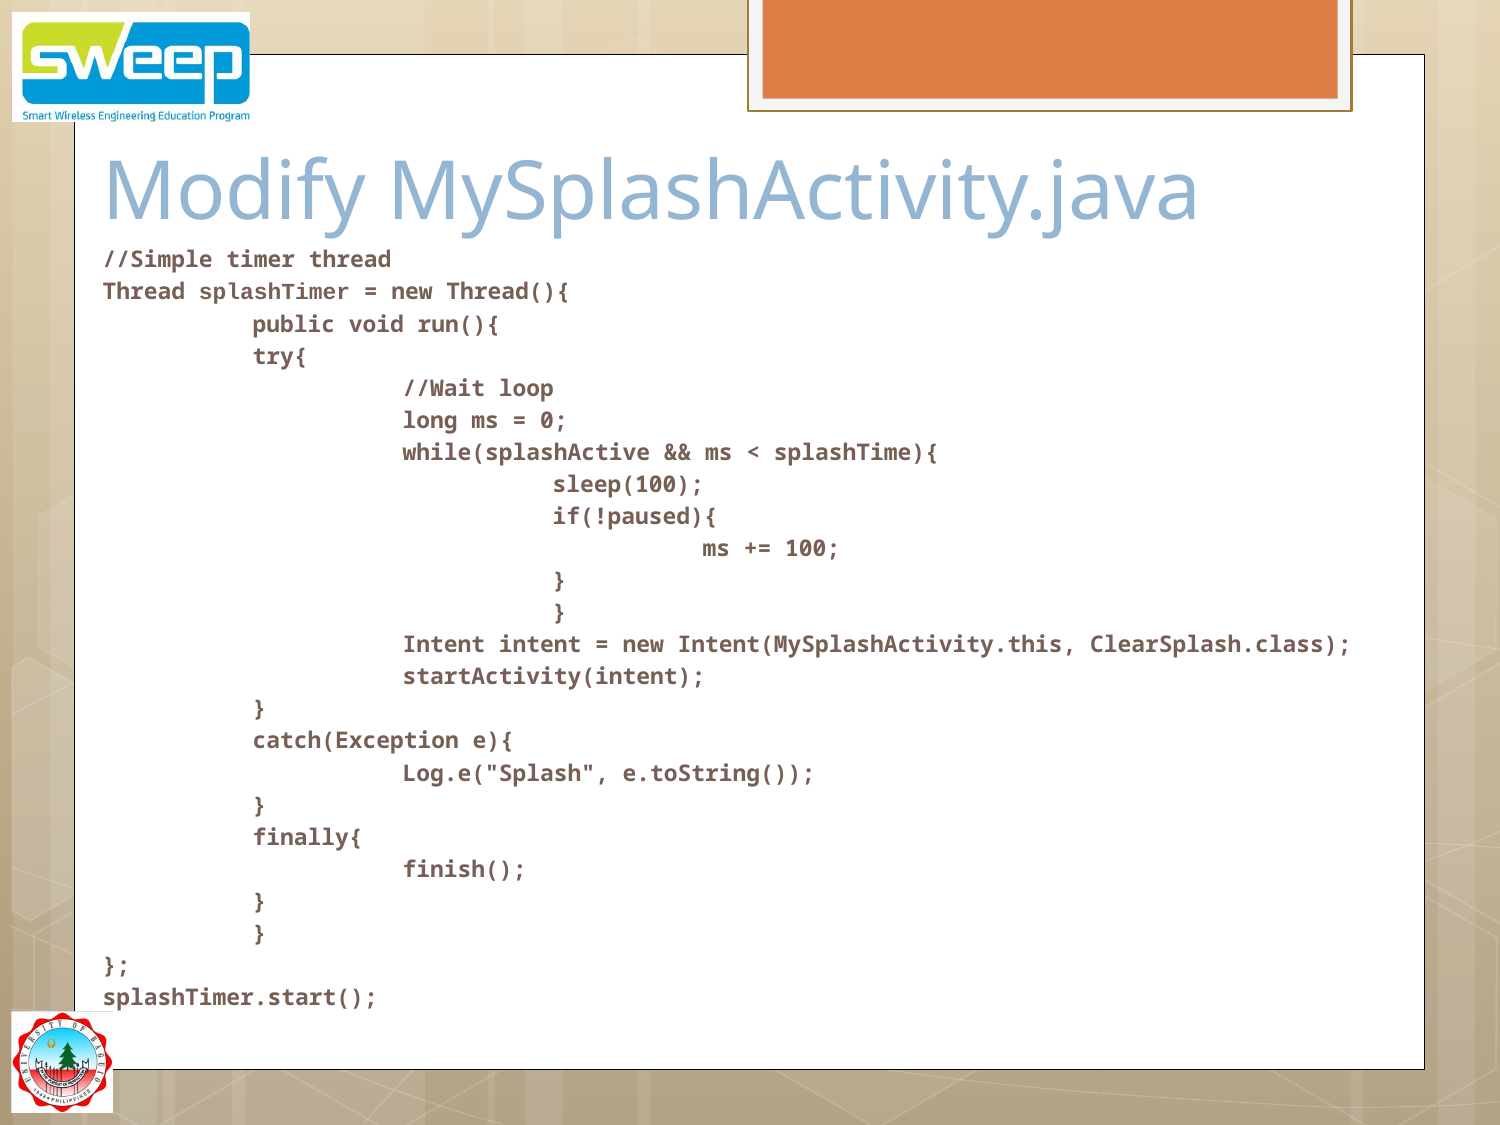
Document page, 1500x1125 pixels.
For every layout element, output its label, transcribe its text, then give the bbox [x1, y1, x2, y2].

picture [12, 12, 250, 122]
title Modify MySplashActivity.java [87, 125, 1240, 237]
list //Simple timer thread Thread splashTimer = new Thread(){ public void run(){ try{ //Wait loop long ms = 0; while(splashActive && ms < splashTime){ sleep(100); if(!paused){ ms += 100; } } Intent intent = new Intent(MySplashActivity.this, ClearSplash.class); startActivity(intent); } catch(Exception e){ Log.e("Splash", e.toString()); } finally{ finish(); } } }; splashTimer.start(); [76, 237, 1500, 1125]
picture [11, 1011, 76, 1113]
picture [164, 46, 202, 79]
